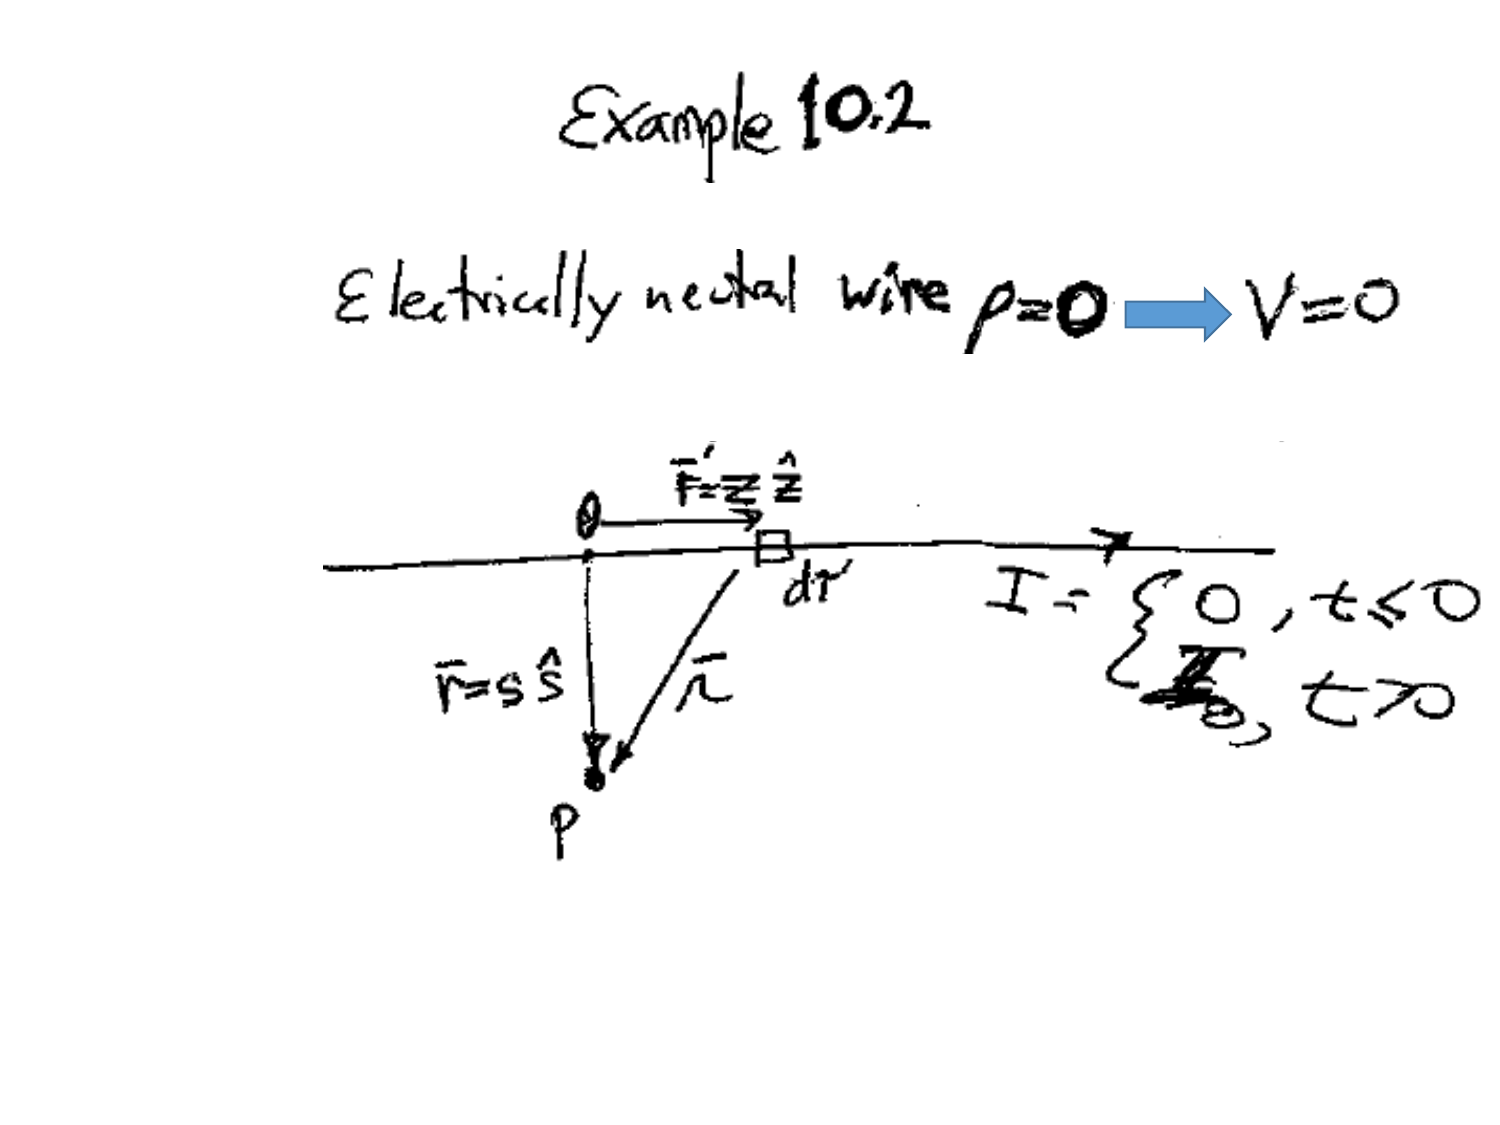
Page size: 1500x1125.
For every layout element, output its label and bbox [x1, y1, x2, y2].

picture [323, 440, 1482, 872]
picture [323, 249, 1116, 354]
picture [546, 51, 939, 183]
picture [1244, 263, 1411, 341]
text_box [1124, 286, 1233, 343]
